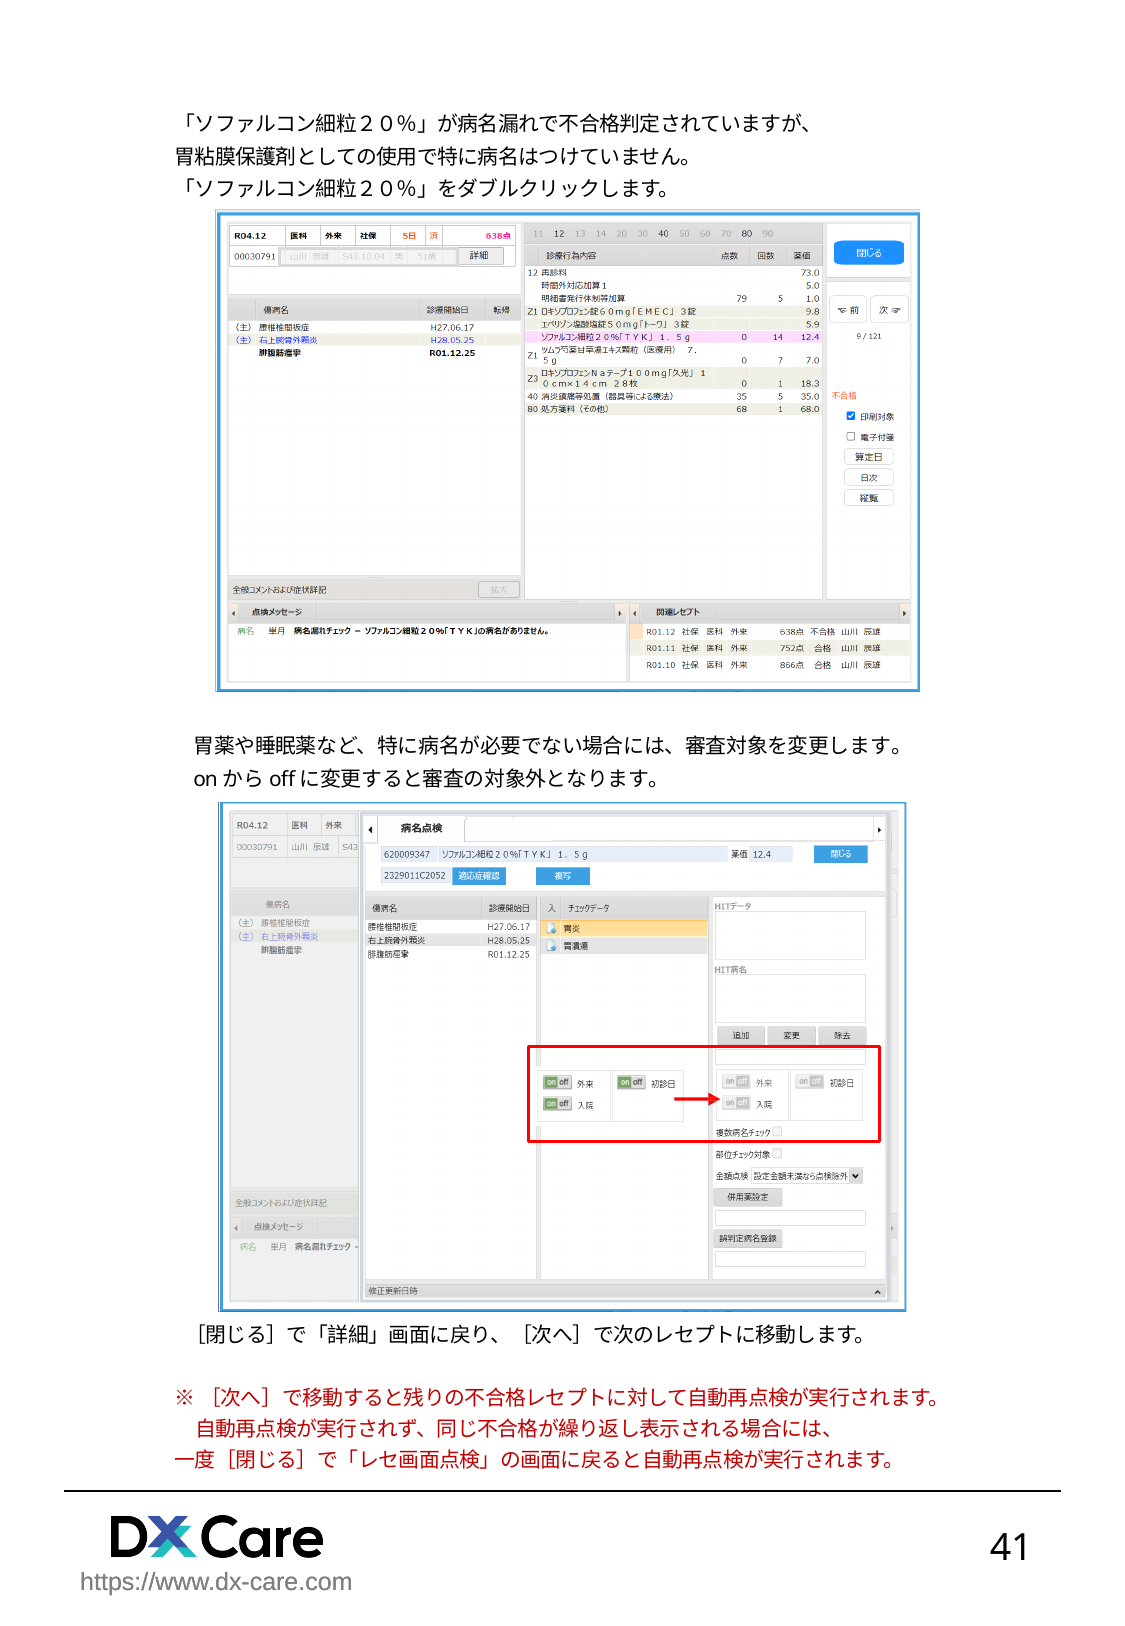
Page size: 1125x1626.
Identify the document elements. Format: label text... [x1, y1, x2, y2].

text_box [217, 801, 907, 1312]
picture [215, 208, 921, 692]
text_box ［閉じる］で「詳細」画面に戻り、［次へ］で次のレセプトに移動します。 ※［次へ］で移動すると残りの不合格レセプトに対して自動再点検が実行されます。自動再点検が実行されず、同じ不合格が繰り返し表示される場合には、 一度［閉じる］で「レセ画面点検」の画面に戻ると自動再点検が実行されます。 [172, 1319, 970, 1472]
text_box 「ソファルコン細粒２０％」が病名漏れで不合格判定されていますが、 胃粘膜保護剤としての使用で特に病名はつけていません。 「ソファルコン細粒２０％」をダブルクリックします。 [172, 102, 946, 201]
slide_number 42 [794, 1515, 1048, 1602]
text_box 胃薬や睡眠薬など、特に病名が必要でない場合には、審査対象を変更します。 onからoffに変更すると審査の対象外となります。 [191, 724, 923, 792]
picture [111, 1515, 323, 1558]
